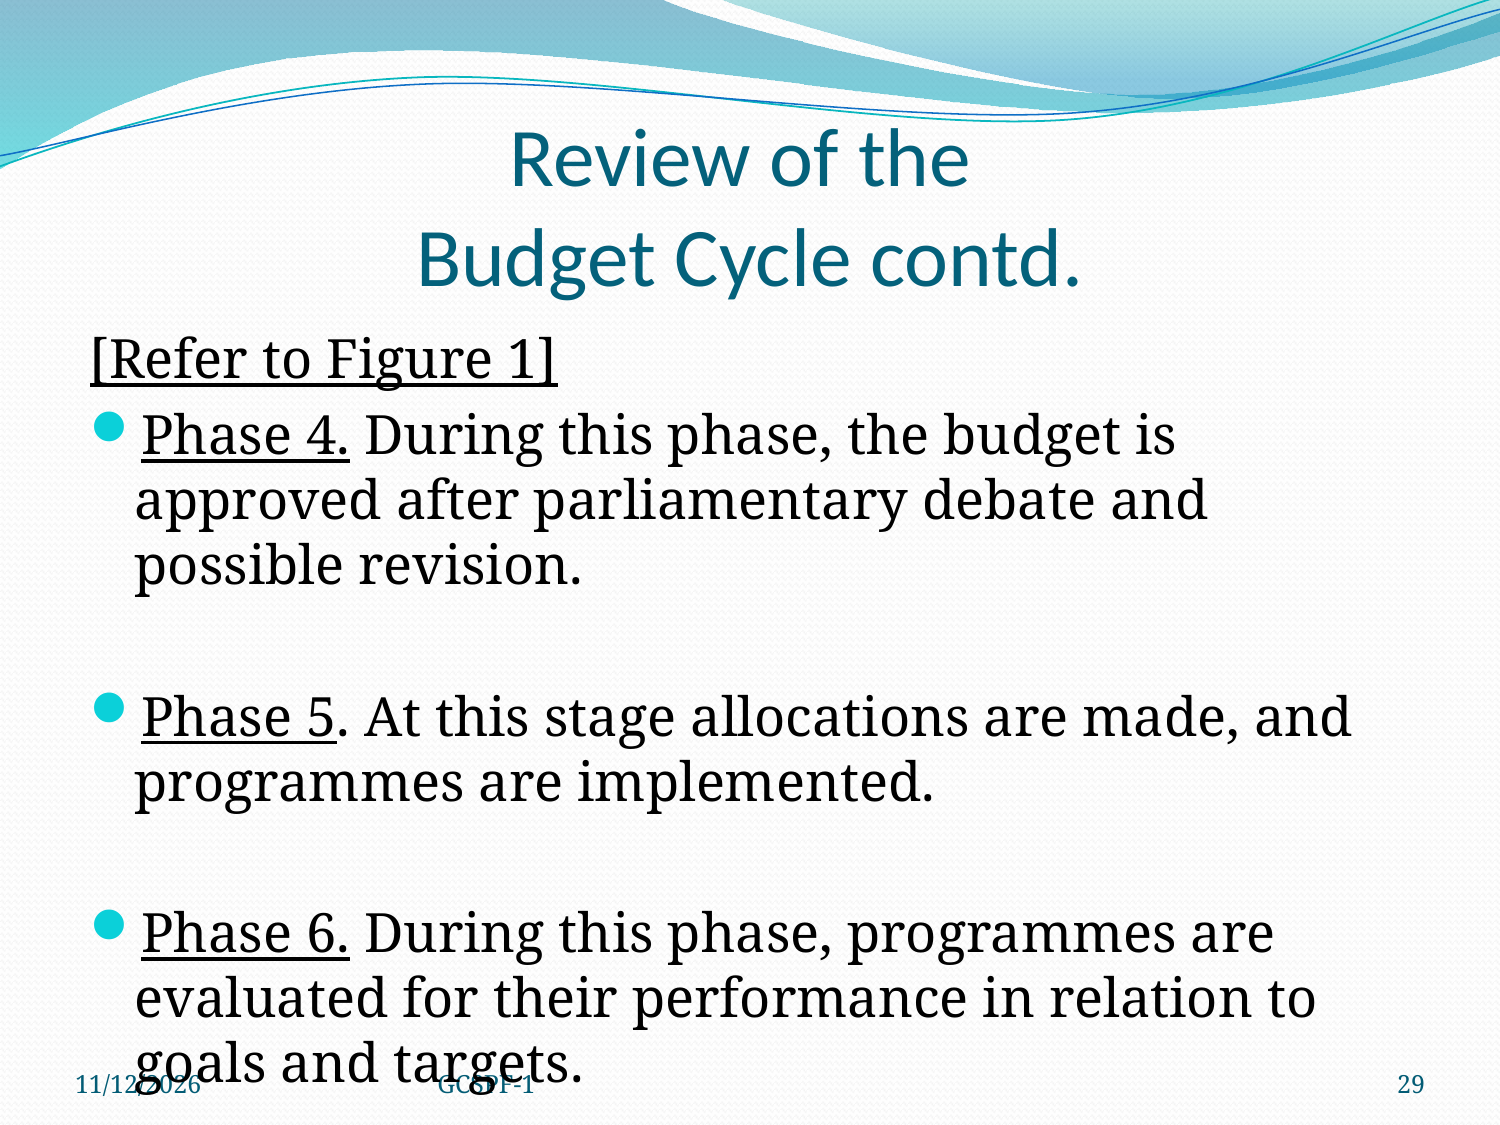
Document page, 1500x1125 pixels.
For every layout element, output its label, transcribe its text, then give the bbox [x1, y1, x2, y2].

slide_number 29 [1299, 1042, 1425, 1103]
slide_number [75, 1042, 425, 1103]
list [Refer to Figure 1] Phase 4. During this phase, the budget is approved after parliamentary debate and possible revision. Phase 5. At this stage allocations are made, and programmes are implemented. Phase 6. During this phase, programmes are evaluated for their performance in relation to goals and targets. [75, 317, 1425, 1038]
footer GCSPF-1 [437, 1042, 988, 1103]
title Review of the Budget Cycle contd. [75, 115, 1425, 303]
